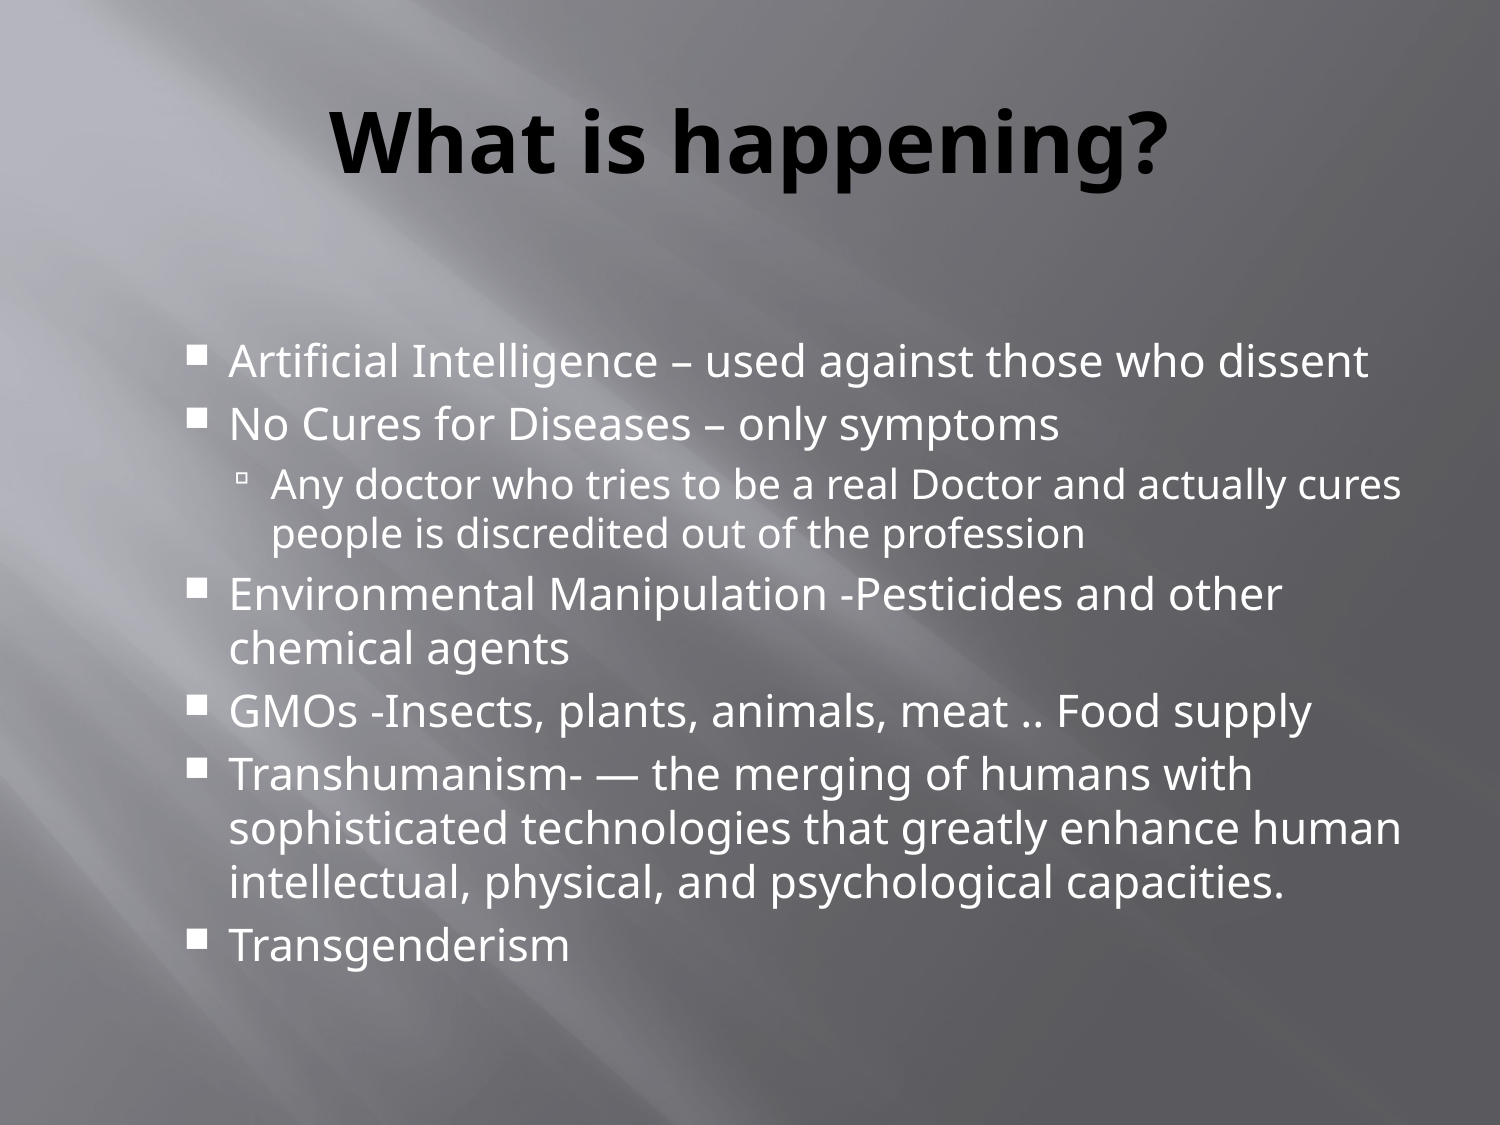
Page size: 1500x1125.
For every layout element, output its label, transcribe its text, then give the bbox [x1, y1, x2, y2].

list Artificial Intelligence – used against those who dissent No Cures for Diseases – only symptoms Any doctor who tries to be a real Doctor and actually cures people is discredited out of the profession Environmental Manipulation -Pesticides and other chemical agents GMOs -Insects, plants, animals, meat .. Food supply Transhumanism- — the merging of humans with sophisticated technologies that greatly enhance human intellectual, physical, and psychological capacities. Transgenderism [75, 262, 1425, 1035]
title What is happening? [75, 45, 1425, 233]
